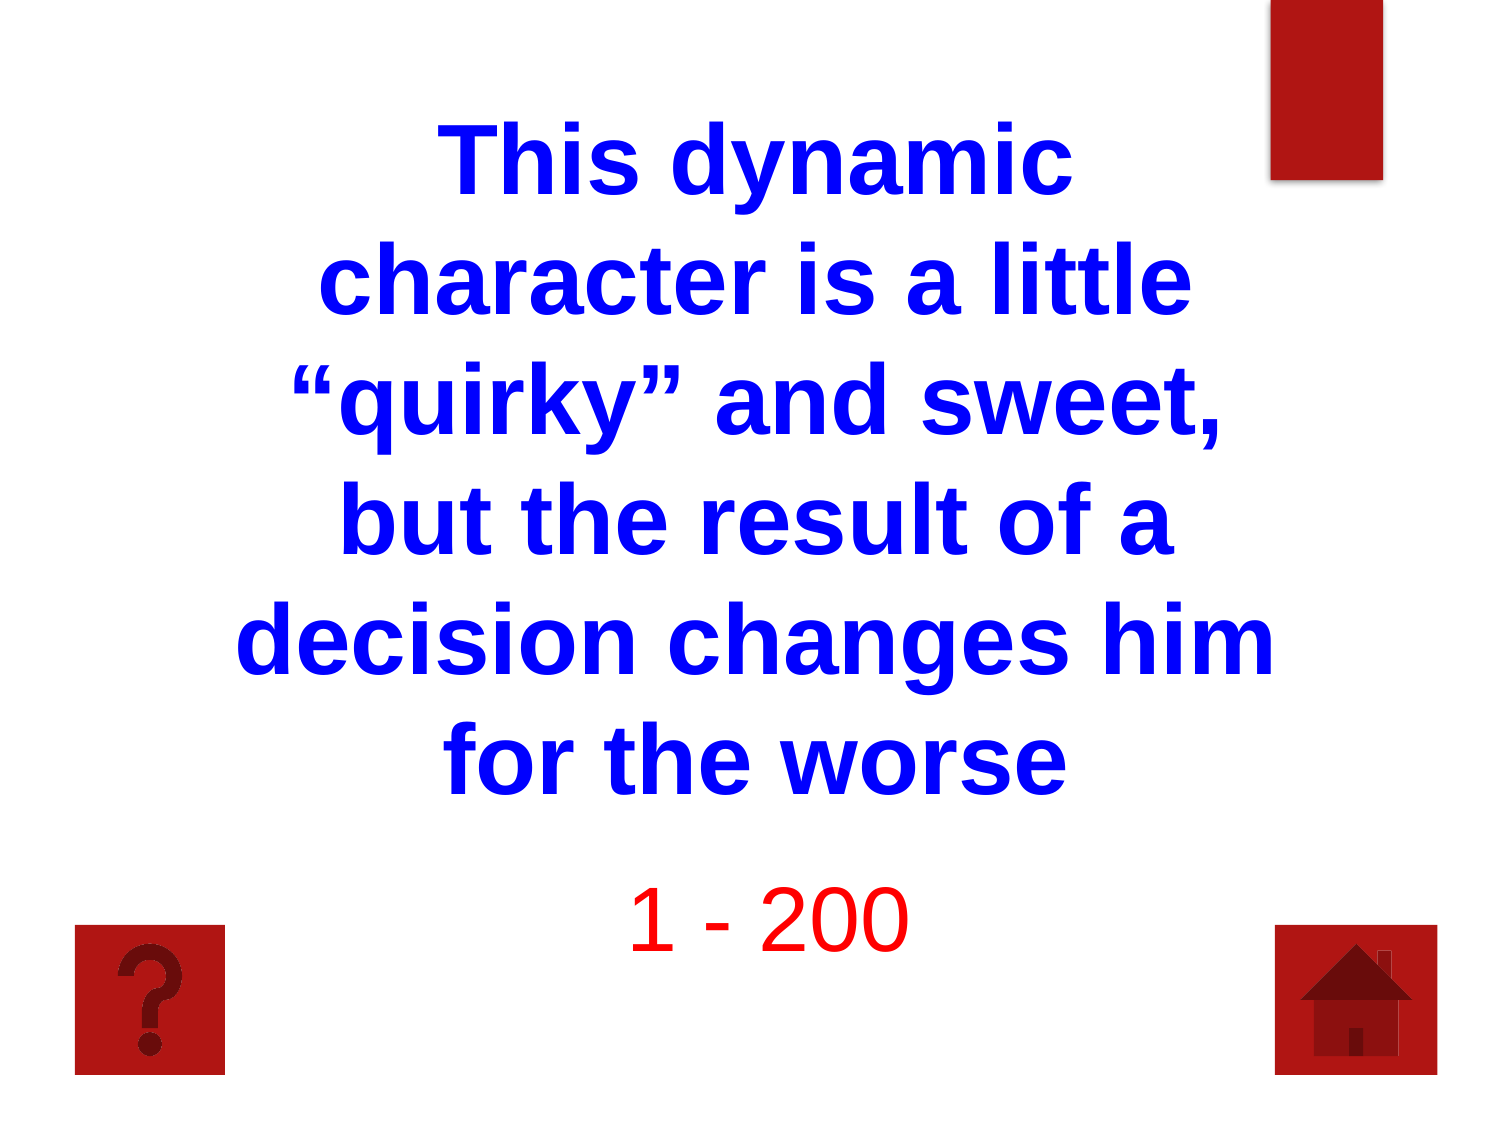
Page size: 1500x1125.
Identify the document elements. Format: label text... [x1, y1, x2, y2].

text_box [74, 924, 225, 1075]
text_box This dynamic character is a little “quirky” and sweet, but the result of a decision changes him for the worse 1 - 200 [199, 87, 1313, 978]
text_box [1274, 924, 1438, 1075]
